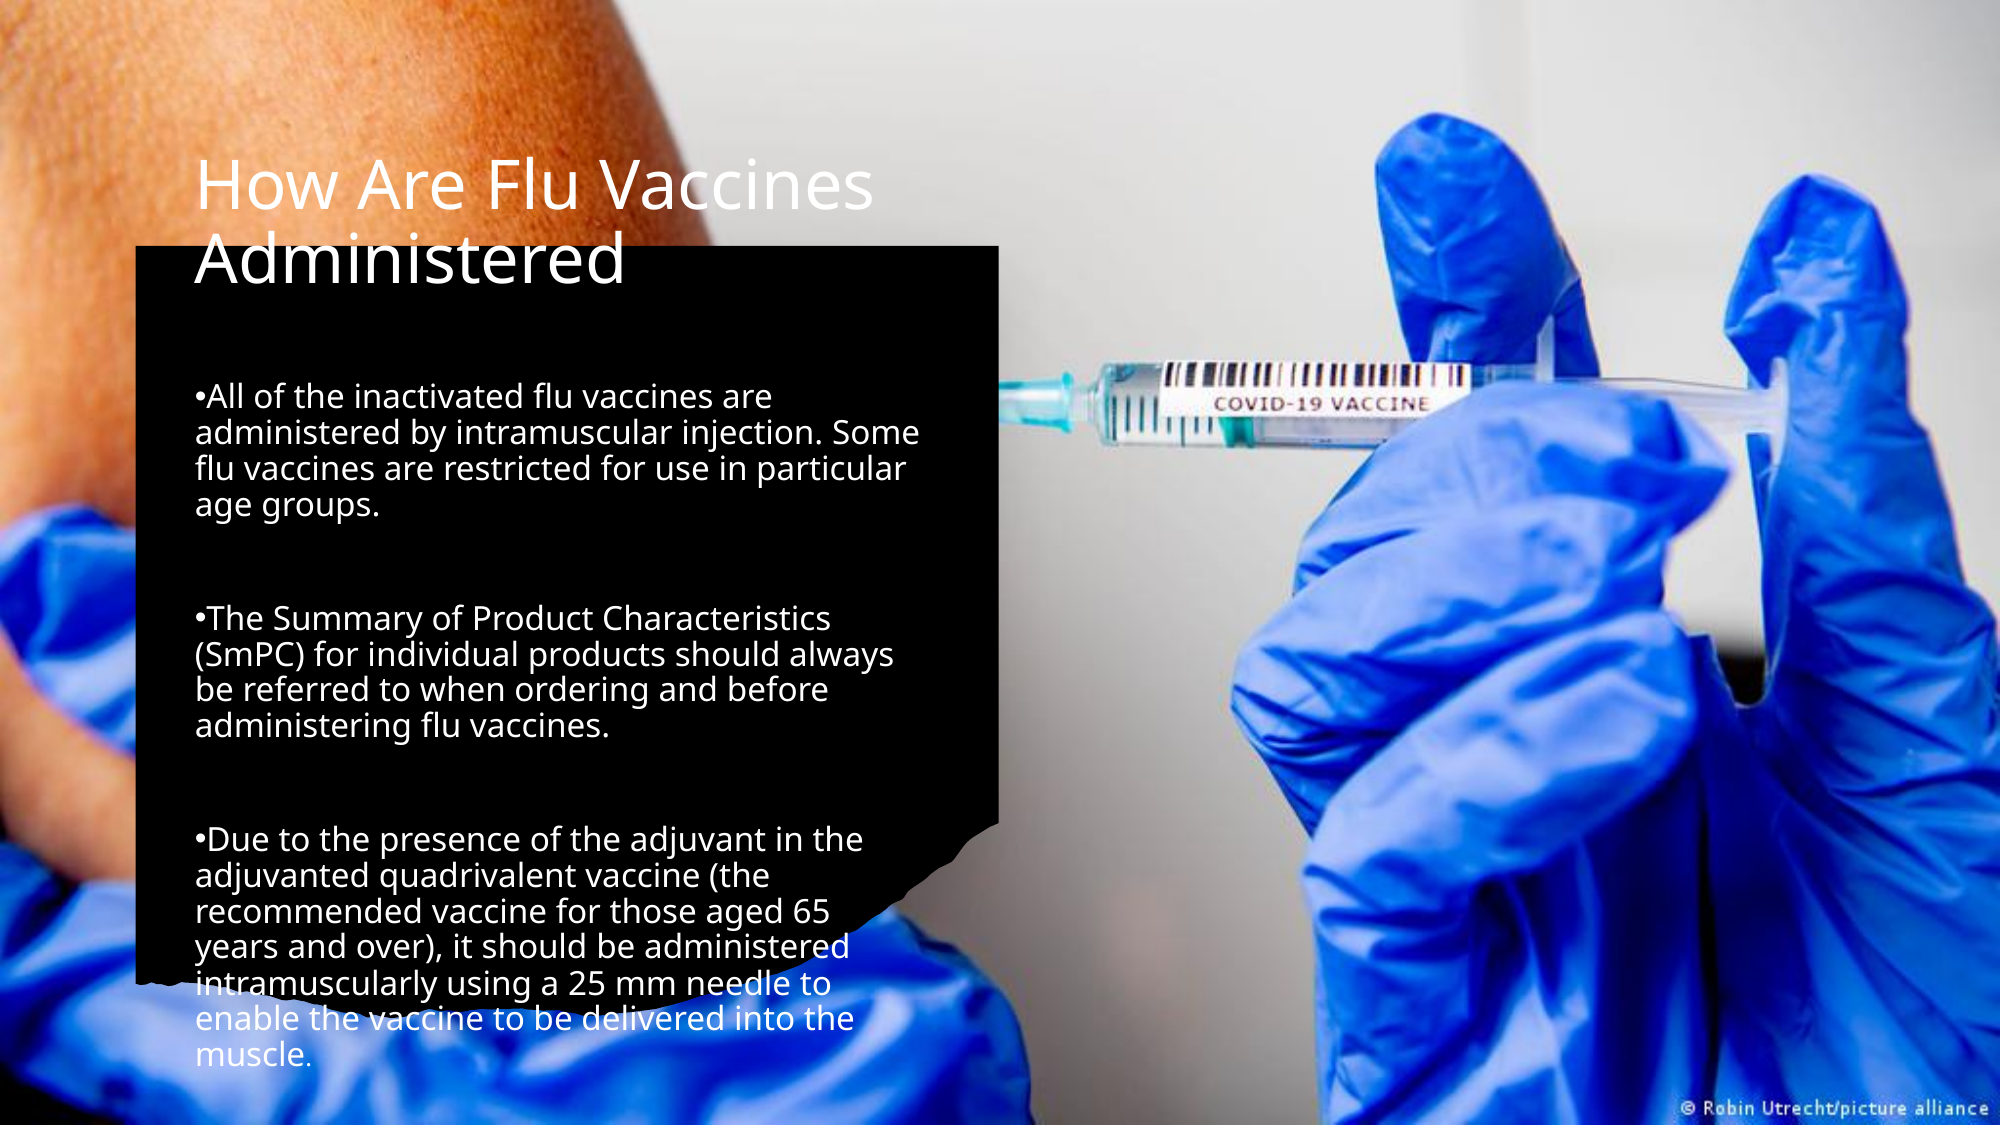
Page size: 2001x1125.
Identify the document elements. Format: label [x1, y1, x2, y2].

list [0, 0, 2000, 1125]
